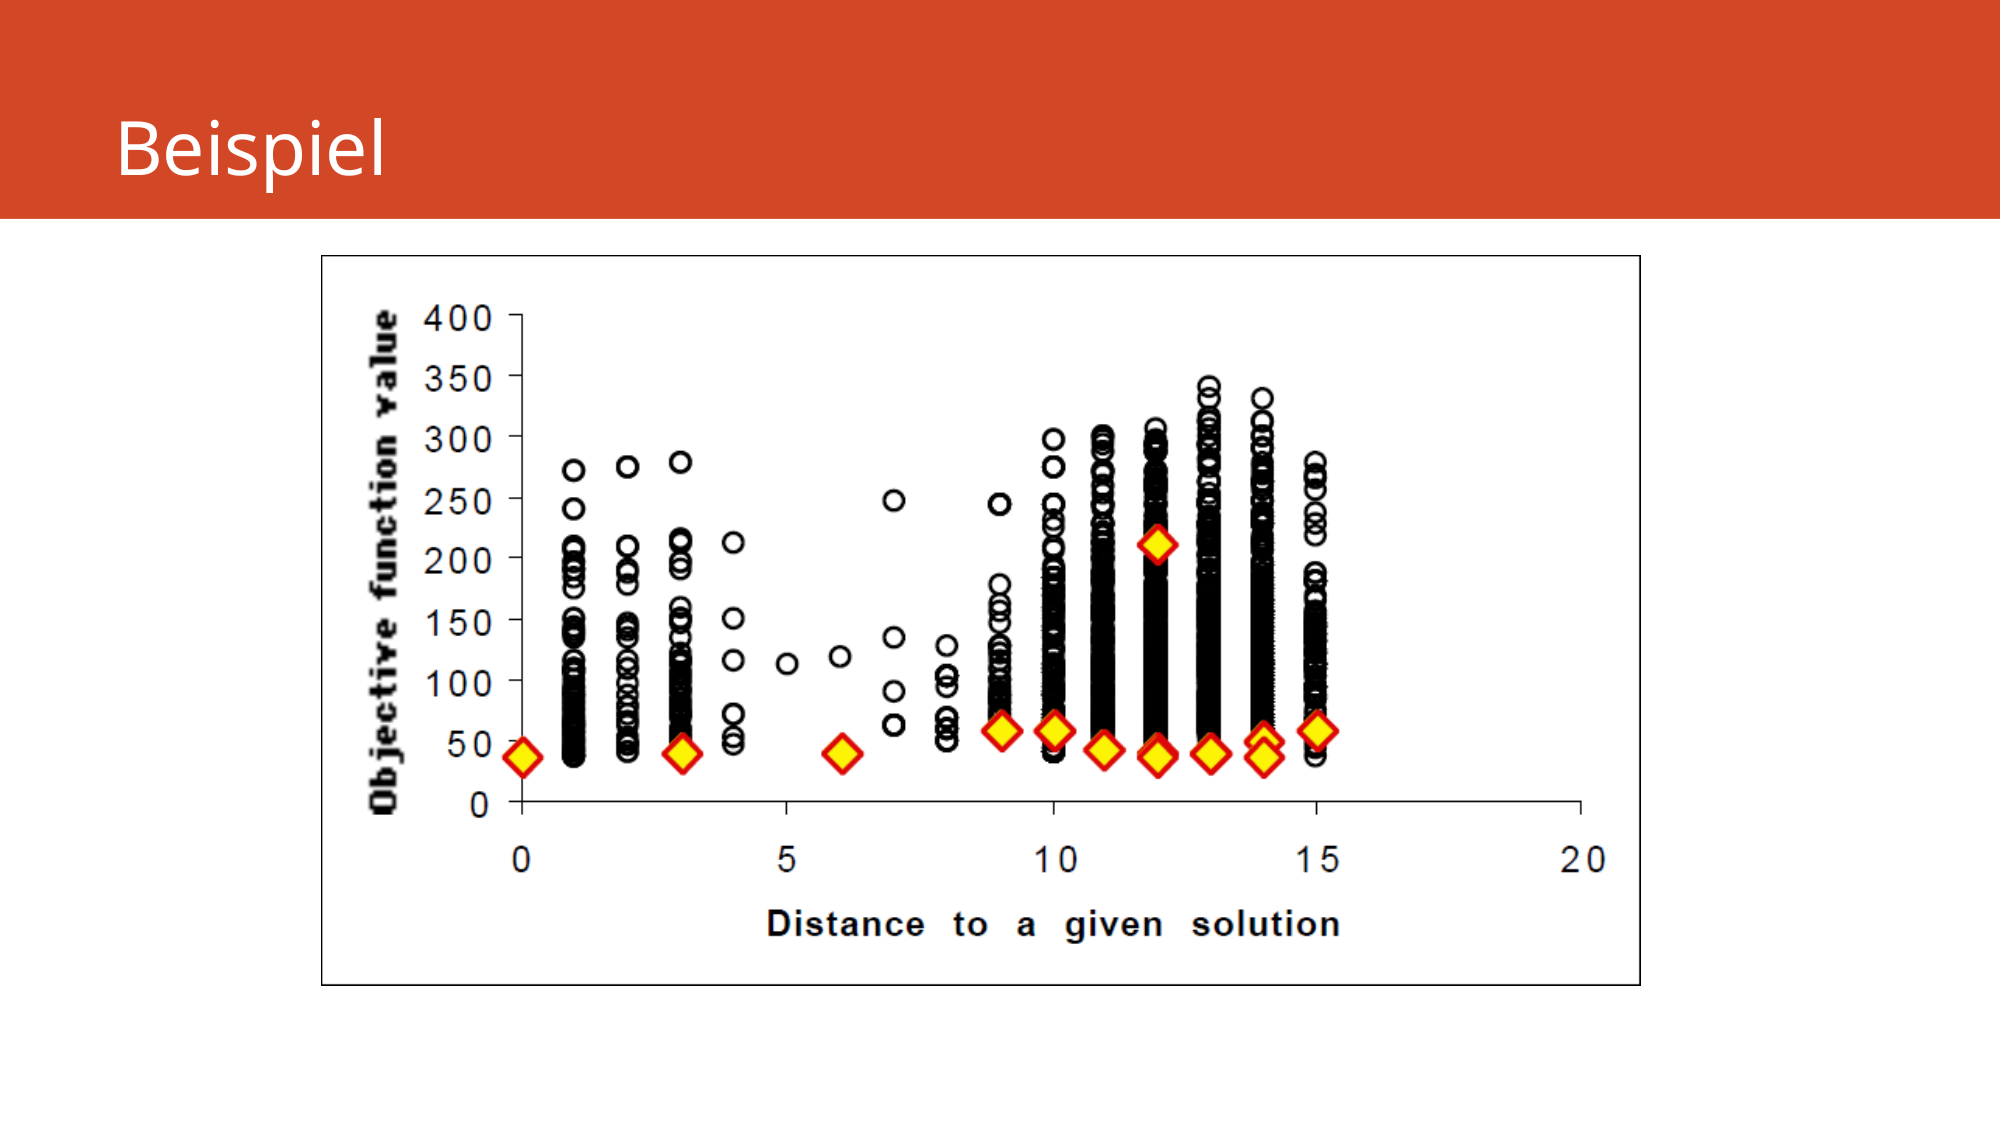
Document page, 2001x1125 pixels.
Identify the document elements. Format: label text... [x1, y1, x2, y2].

picture [321, 255, 1641, 986]
title Beispiel [99, 0, 1863, 199]
